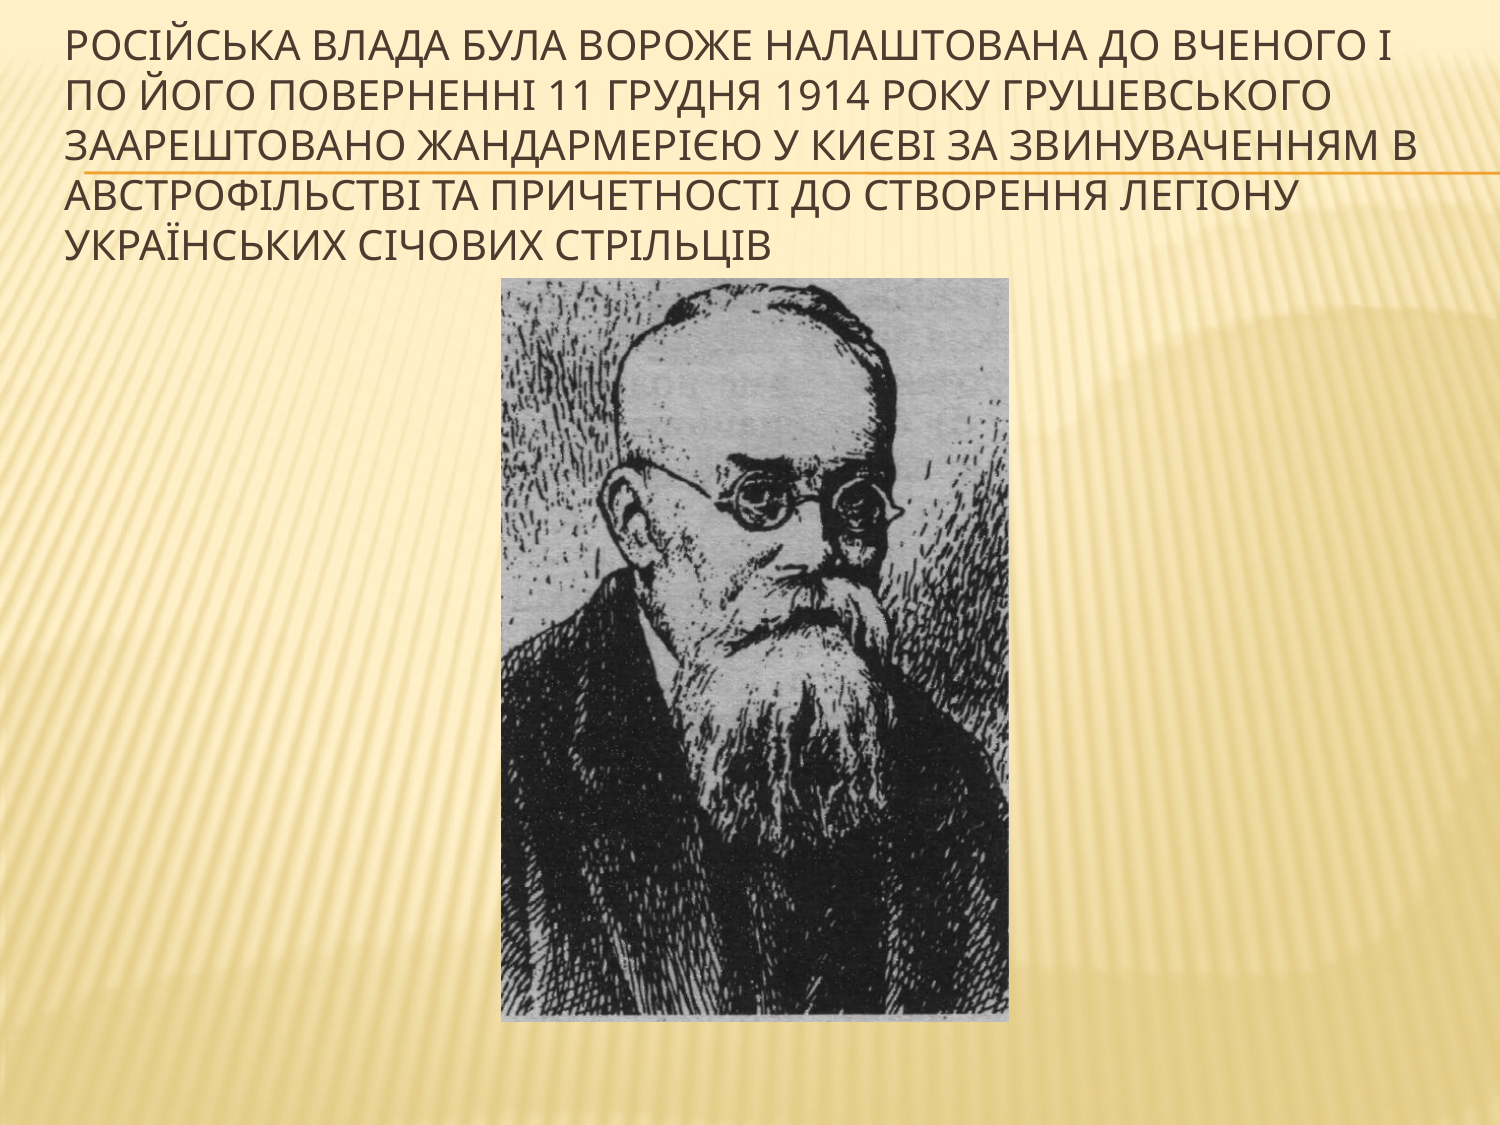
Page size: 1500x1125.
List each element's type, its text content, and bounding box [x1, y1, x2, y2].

title Російська влада була вороже налаштована до вченого і по його поверненні 11 грудня 1914 року Грушевського заарештовано жандармерією у Києві за звинуваченням в австрофільстві та причетності до створення Легіону Українських січових стрільців [50, 75, 1475, 213]
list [501, 278, 1009, 1022]
